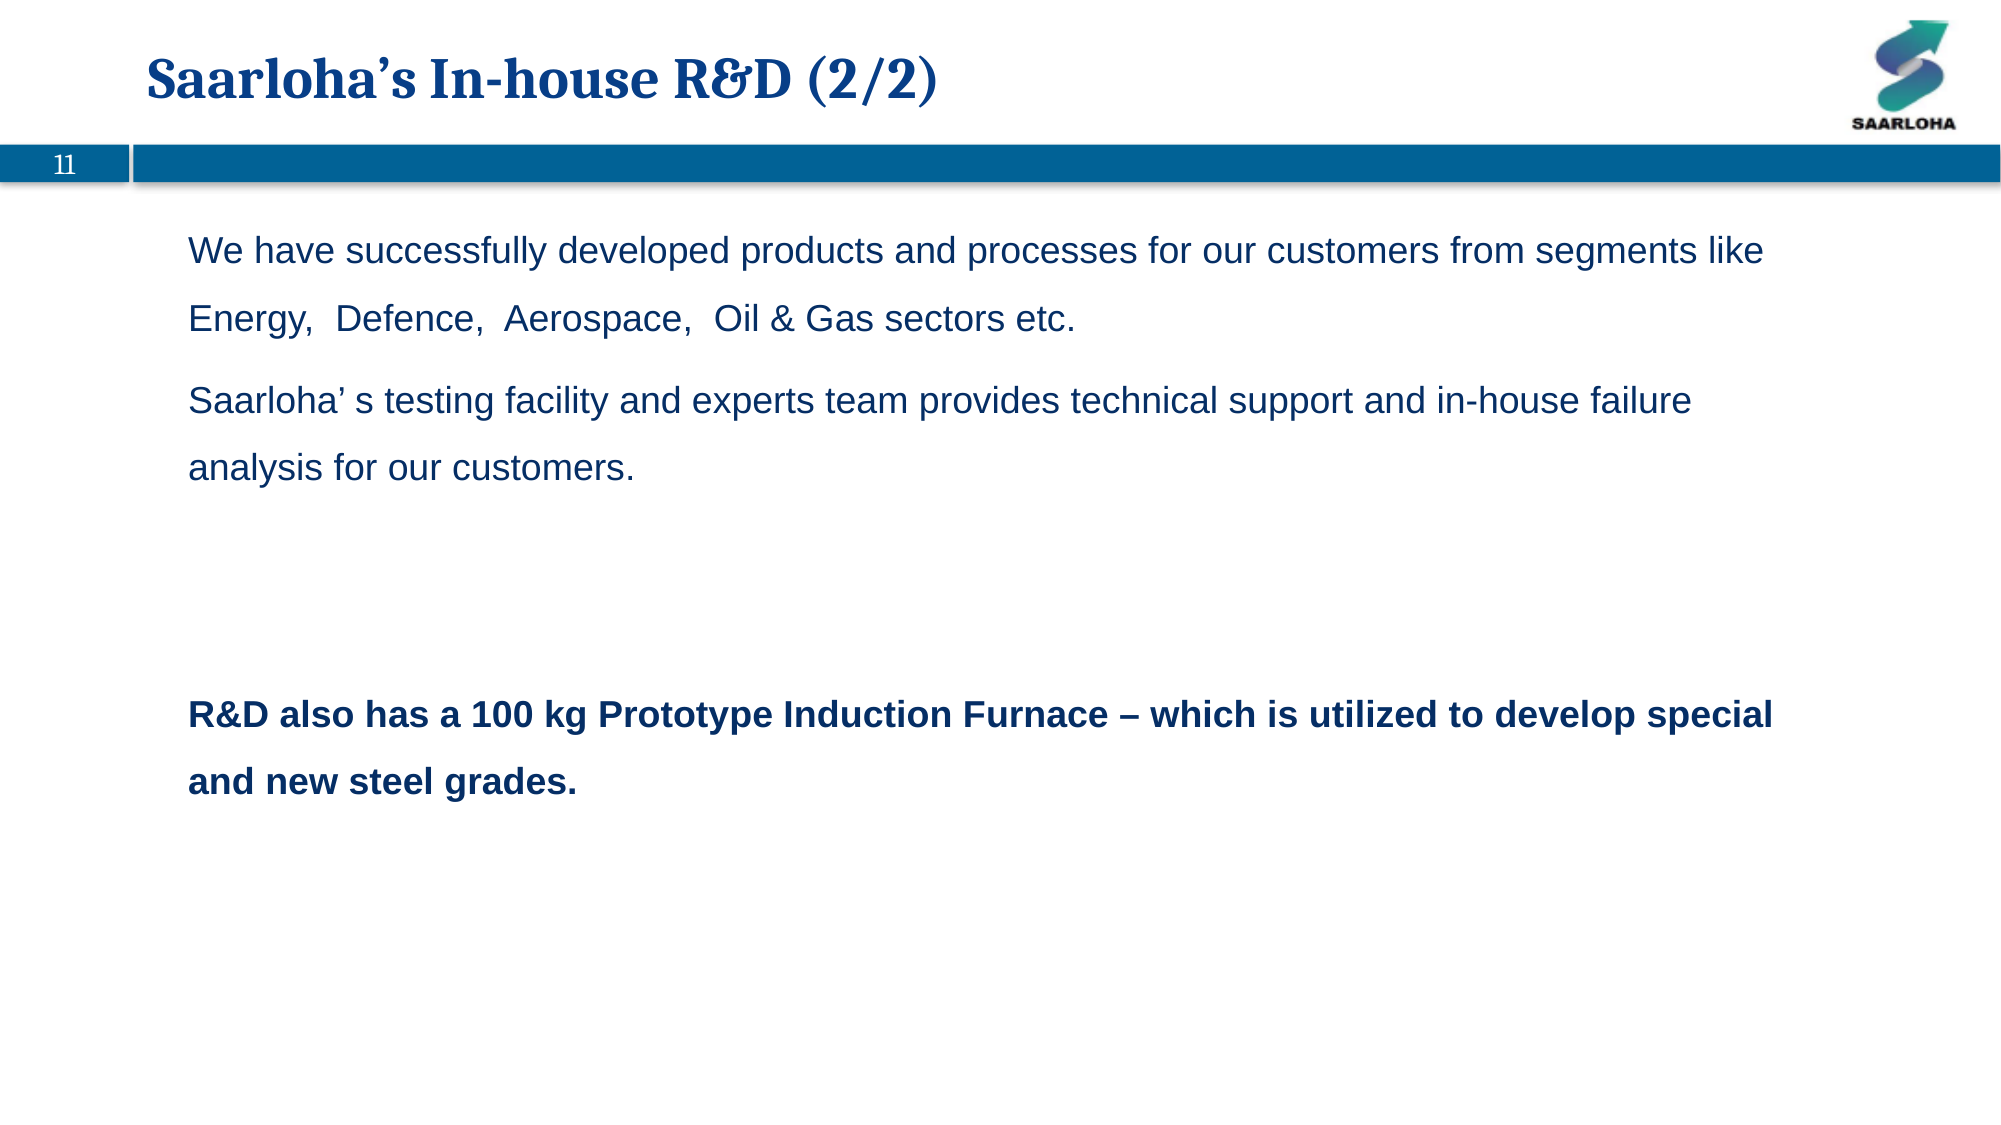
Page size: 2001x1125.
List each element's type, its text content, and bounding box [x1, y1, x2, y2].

title Saarloha’s In-house R&D (2/2) [133, 12, 1772, 138]
text_box We have successfully developed products and processes for our customers from segments like Energy, Defence, Aerospace, Oil & Gas sectors etc. Saarloha’ s testing facility and experts team provides technical support and in-house failure analysis for our customers. R&D also has a 100 kg Prototype Induction Furnace – which is utilized to develop special and new steel grades. [173, 196, 1839, 1102]
picture [1838, 11, 1984, 138]
